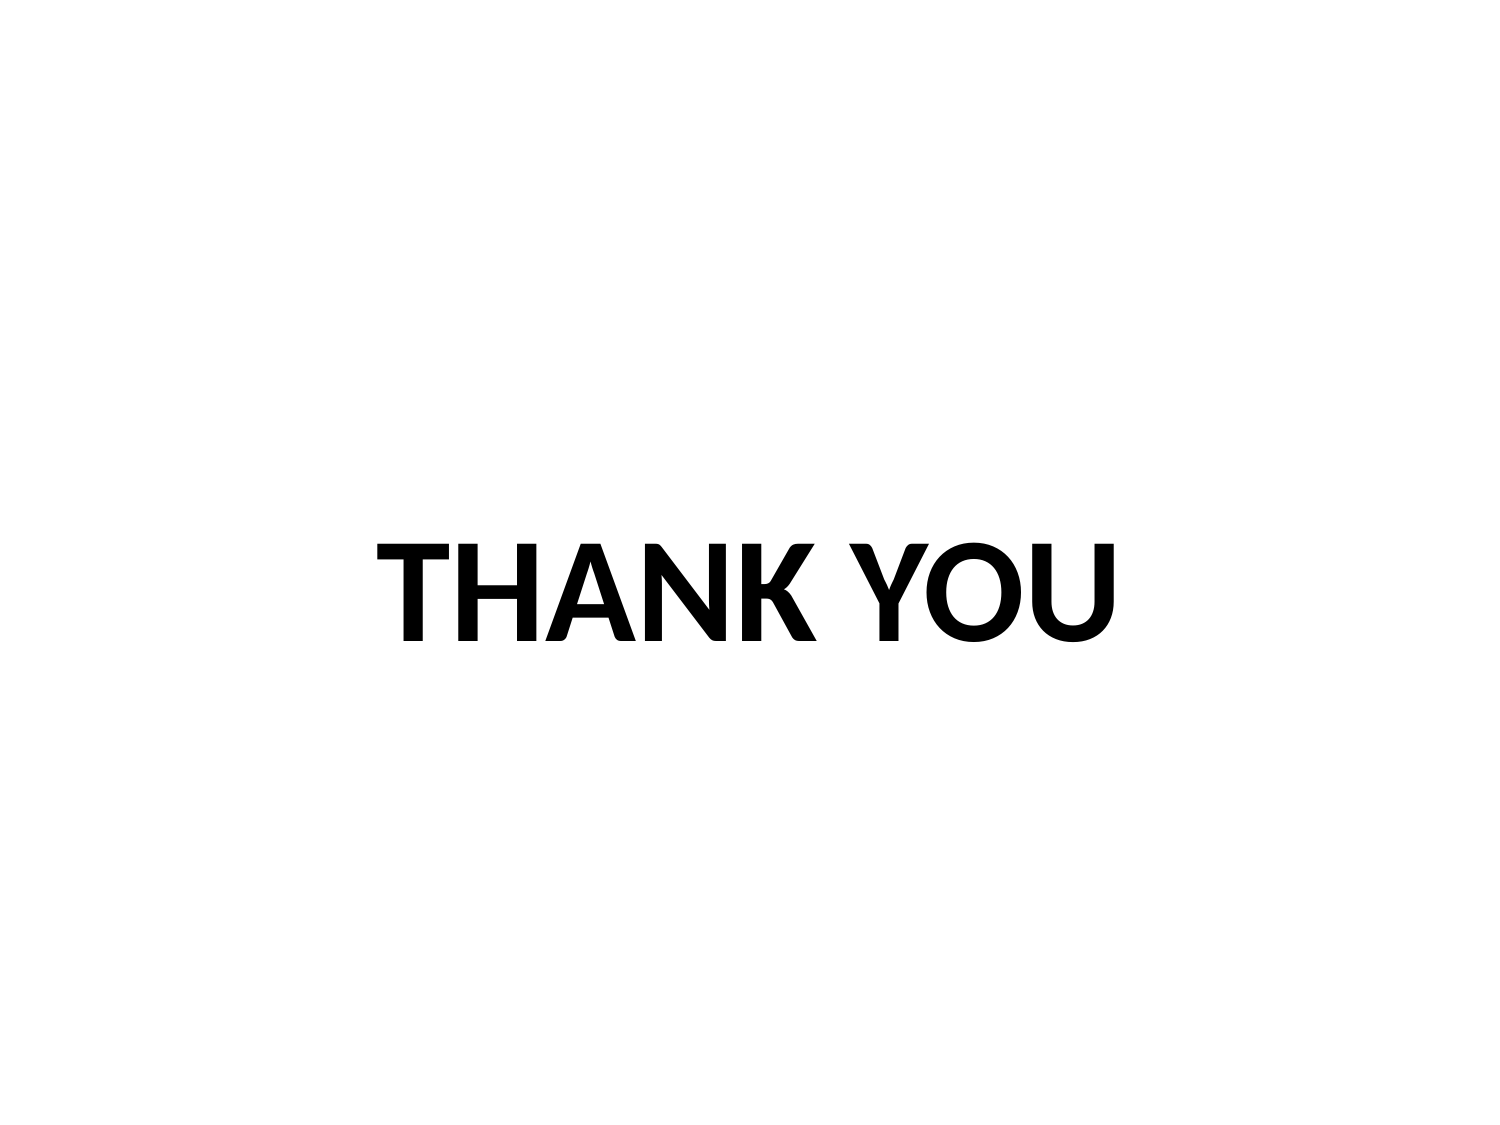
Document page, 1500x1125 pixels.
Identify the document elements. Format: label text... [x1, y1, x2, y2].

list THANK YOU [75, 187, 1425, 930]
